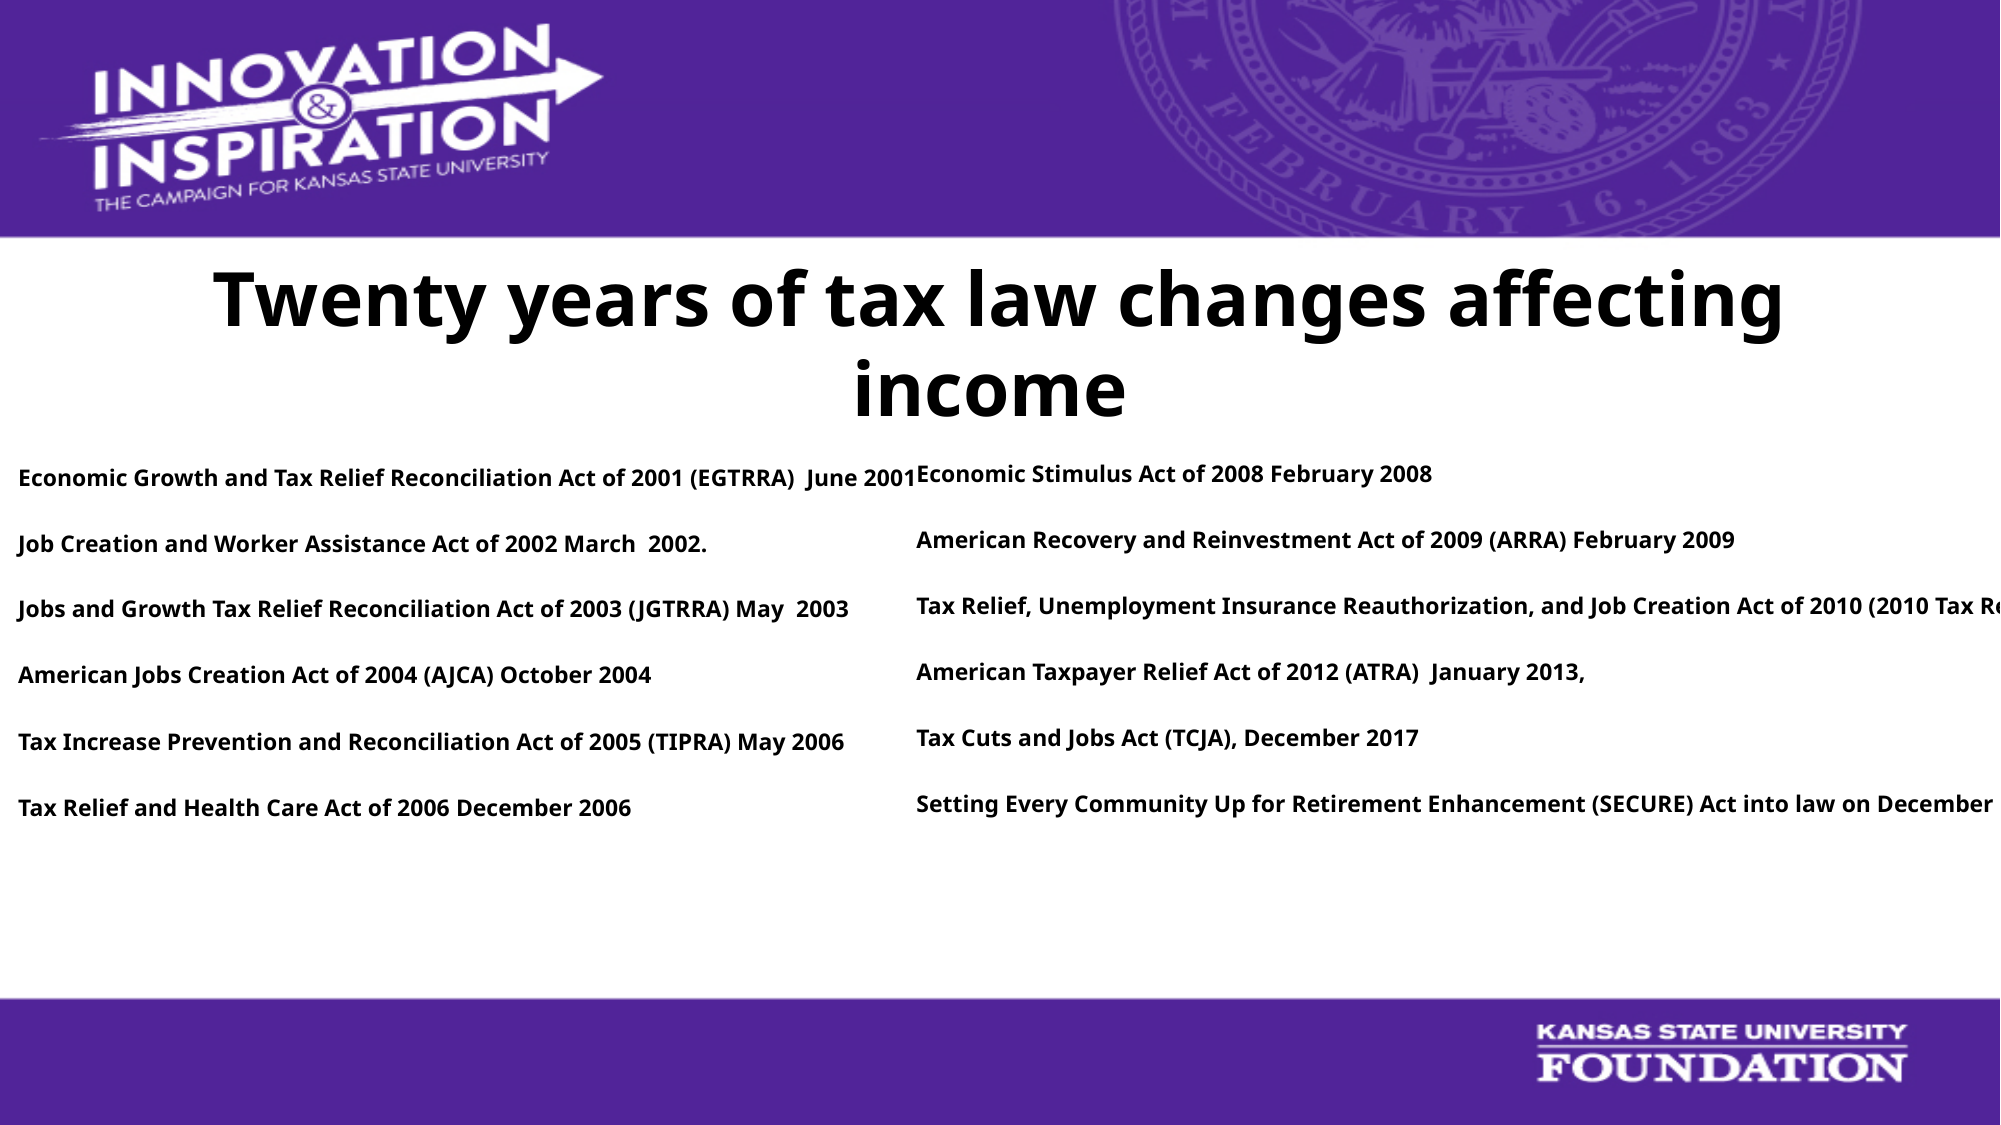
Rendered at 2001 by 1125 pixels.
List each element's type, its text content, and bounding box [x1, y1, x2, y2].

title Twenty years of tax law changes affecting income [99, 299, 1900, 383]
text_box Economic Stimulus Act of 2008 February 2008 American Recovery and Reinvestment Act of 2009 (ARRA) February 2009 Tax Relief, Unemployment Insurance Reauthorization, and Job Creation Act of 2010 (2010 Tax Relief Act) December 2010. American Taxpayer Relief Act of 2012 (ATRA) January 2013, Tax Cuts and Jobs Act (TCJA), December 2017 Setting Every Community Up for Retirement Enhancement (SECURE) Act into law on December 2019 [901, 447, 2000, 825]
picture [0, 0, 2000, 1125]
list Economic Growth and Tax Relief Reconciliation Act of 2001 (EGTRRA) June 2001 Job Creation and Worker Assistance Act of 2002 March 2002. Jobs and Growth Tax Relief Reconciliation Act of 2003 (JGTRRA) May 2003 American Jobs Creation Act of 2004 (AJCA) October 2004 Tax Increase Prevention and Reconciliation Act of 2005 (TIPRA) May 2006 Tax Relief and Health Care Act of 2006 December 2006 [18, 382, 932, 983]
